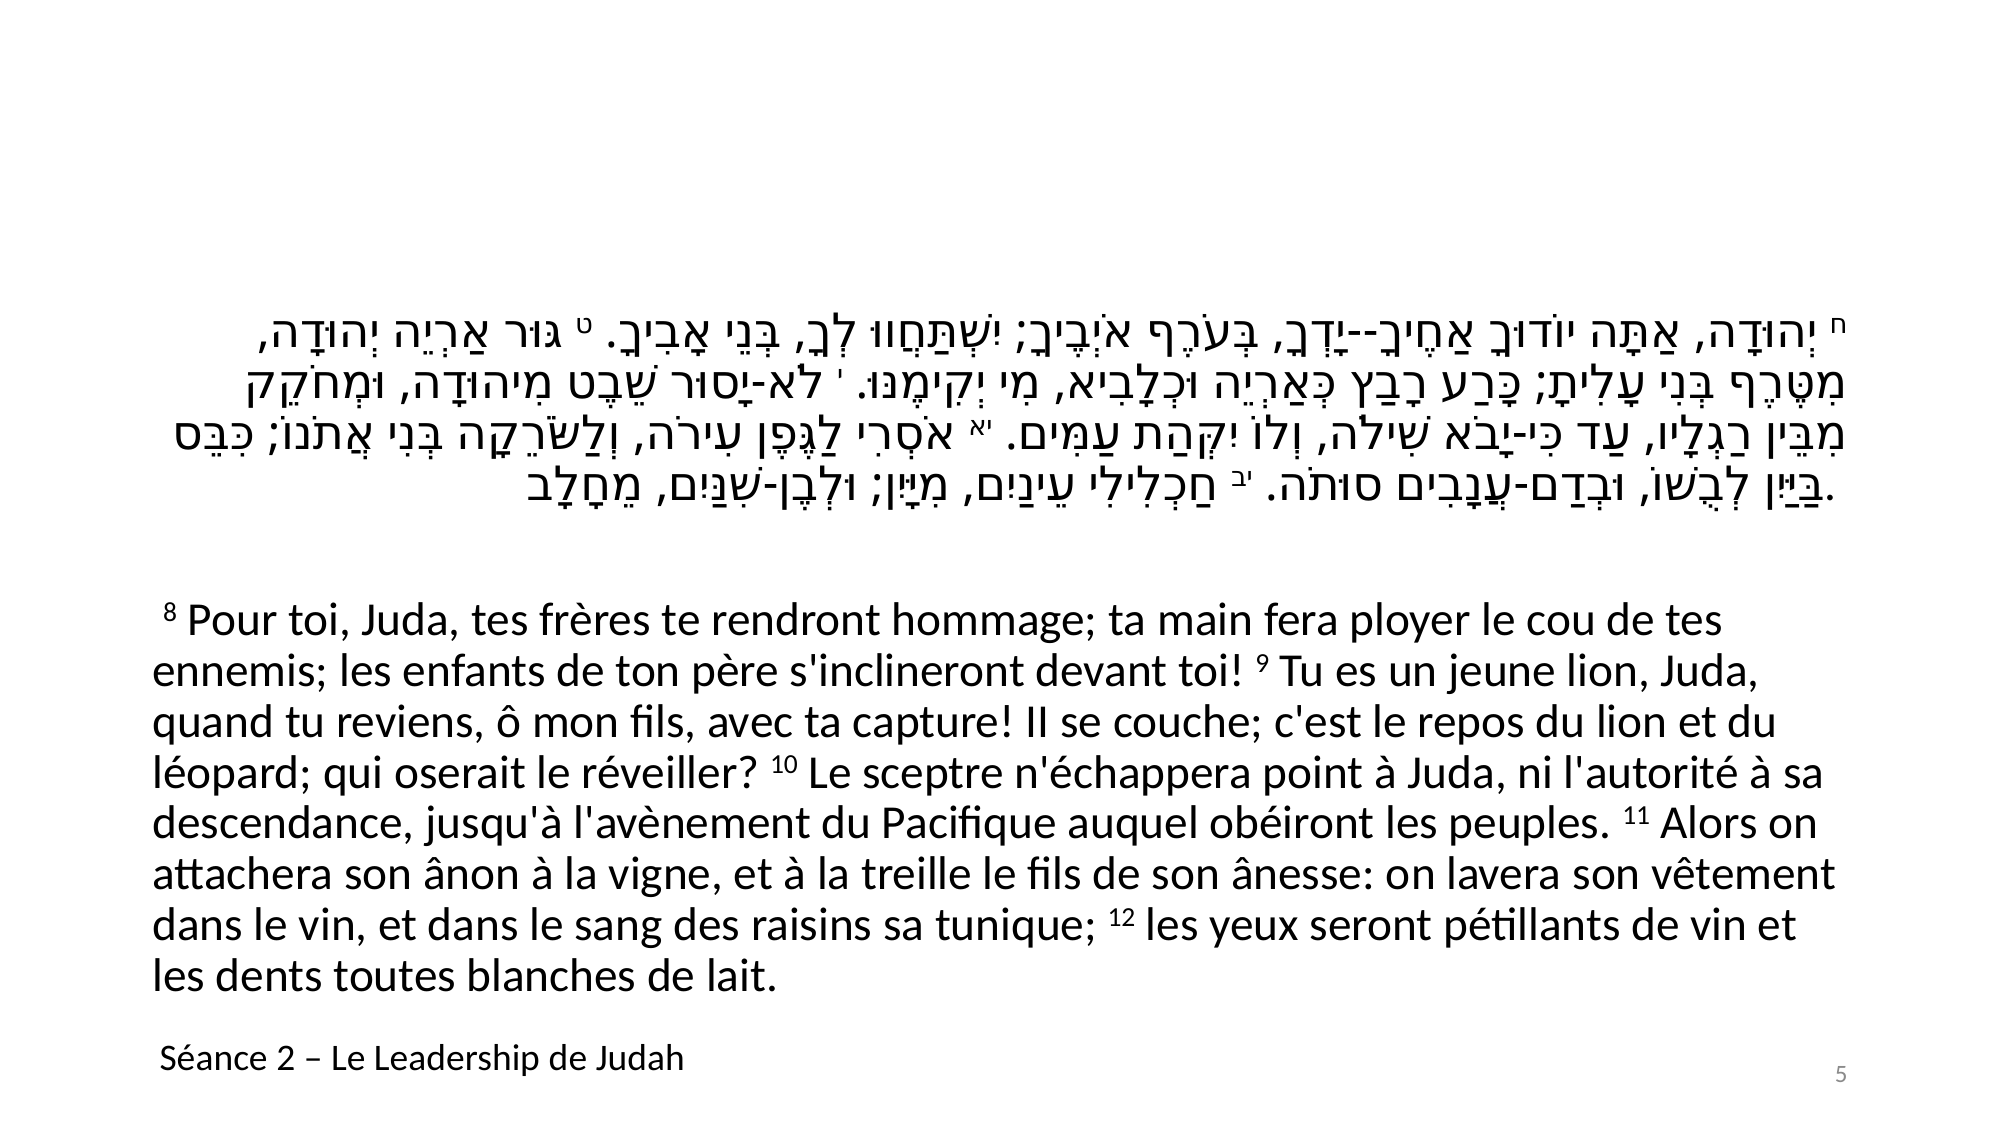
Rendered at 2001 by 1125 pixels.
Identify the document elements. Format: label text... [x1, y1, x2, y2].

text_box Séance 2 – Le Leadership de Judah [144, 1025, 1145, 1086]
slide_number 5 [1412, 1042, 1863, 1103]
list ח יְהוּדָה, אַתָּה יוֹדוּךָ אַחֶיךָ--יָדְךָ, בְּעֹרֶף אֹיְבֶיךָ; יִשְׁתַּחֲווּ לְךָ, בְּנֵי אָבִיךָ. ט גּוּר אַרְיֵה יְהוּדָה, מִטֶּרֶף בְּנִי עָלִיתָ; כָּרַע רָבַץ כְּאַרְיֵה וּכְלָבִיא, מִי יְקִימֶנּוּ. י לֹא-יָסוּר שֵׁבֶט מִיהוּדָה, וּמְחֹקֵק מִבֵּין רַגְלָיו, עַד כִּי-יָבֹא שִׁילֹה, וְלוֹ יִקְּהַת עַמִּים. יא אֹסְרִי לַגֶּפֶן עִירֹה, וְלַשֹּׂרֵקָה בְּנִי אֲתֹנוֹ; כִּבֵּס בַּיַּיִן לְבֻשׁוֹ, וּבְדַם-עֲנָבִים סוּתֹה. יב חַכְלִילִי עֵינַיִם, מִיָּיִן; וּלְבֶן-שִׁנַּיִם, מֵחָלָב. 8 Pour toi, Juda, tes frères te rendront hommage; ta main fera ployer le cou de tes ennemis; les enfants de ton père s'inclineront devant toi! 9 Tu es un jeune lion, Juda, quand tu reviens, ô mon fils, avec ta capture! II se couche; c'est le repos du lion et du léopard; qui oserait le réveiller? 10 Le sceptre n'échappera point à Juda, ni l'autorité à sa descendance, jusqu'à l'avènement du Pacifique auquel obéiront les peuples. 11 Alors on attachera son ânon à la vigne, et à la treille le fils de son ânesse: on lavera son vêtement dans le vin, et dans le sang des raisins sa tunique; 12 les yeux seront pétillants de vin et les dents toutes blanches de lait. [137, 299, 1863, 1014]
